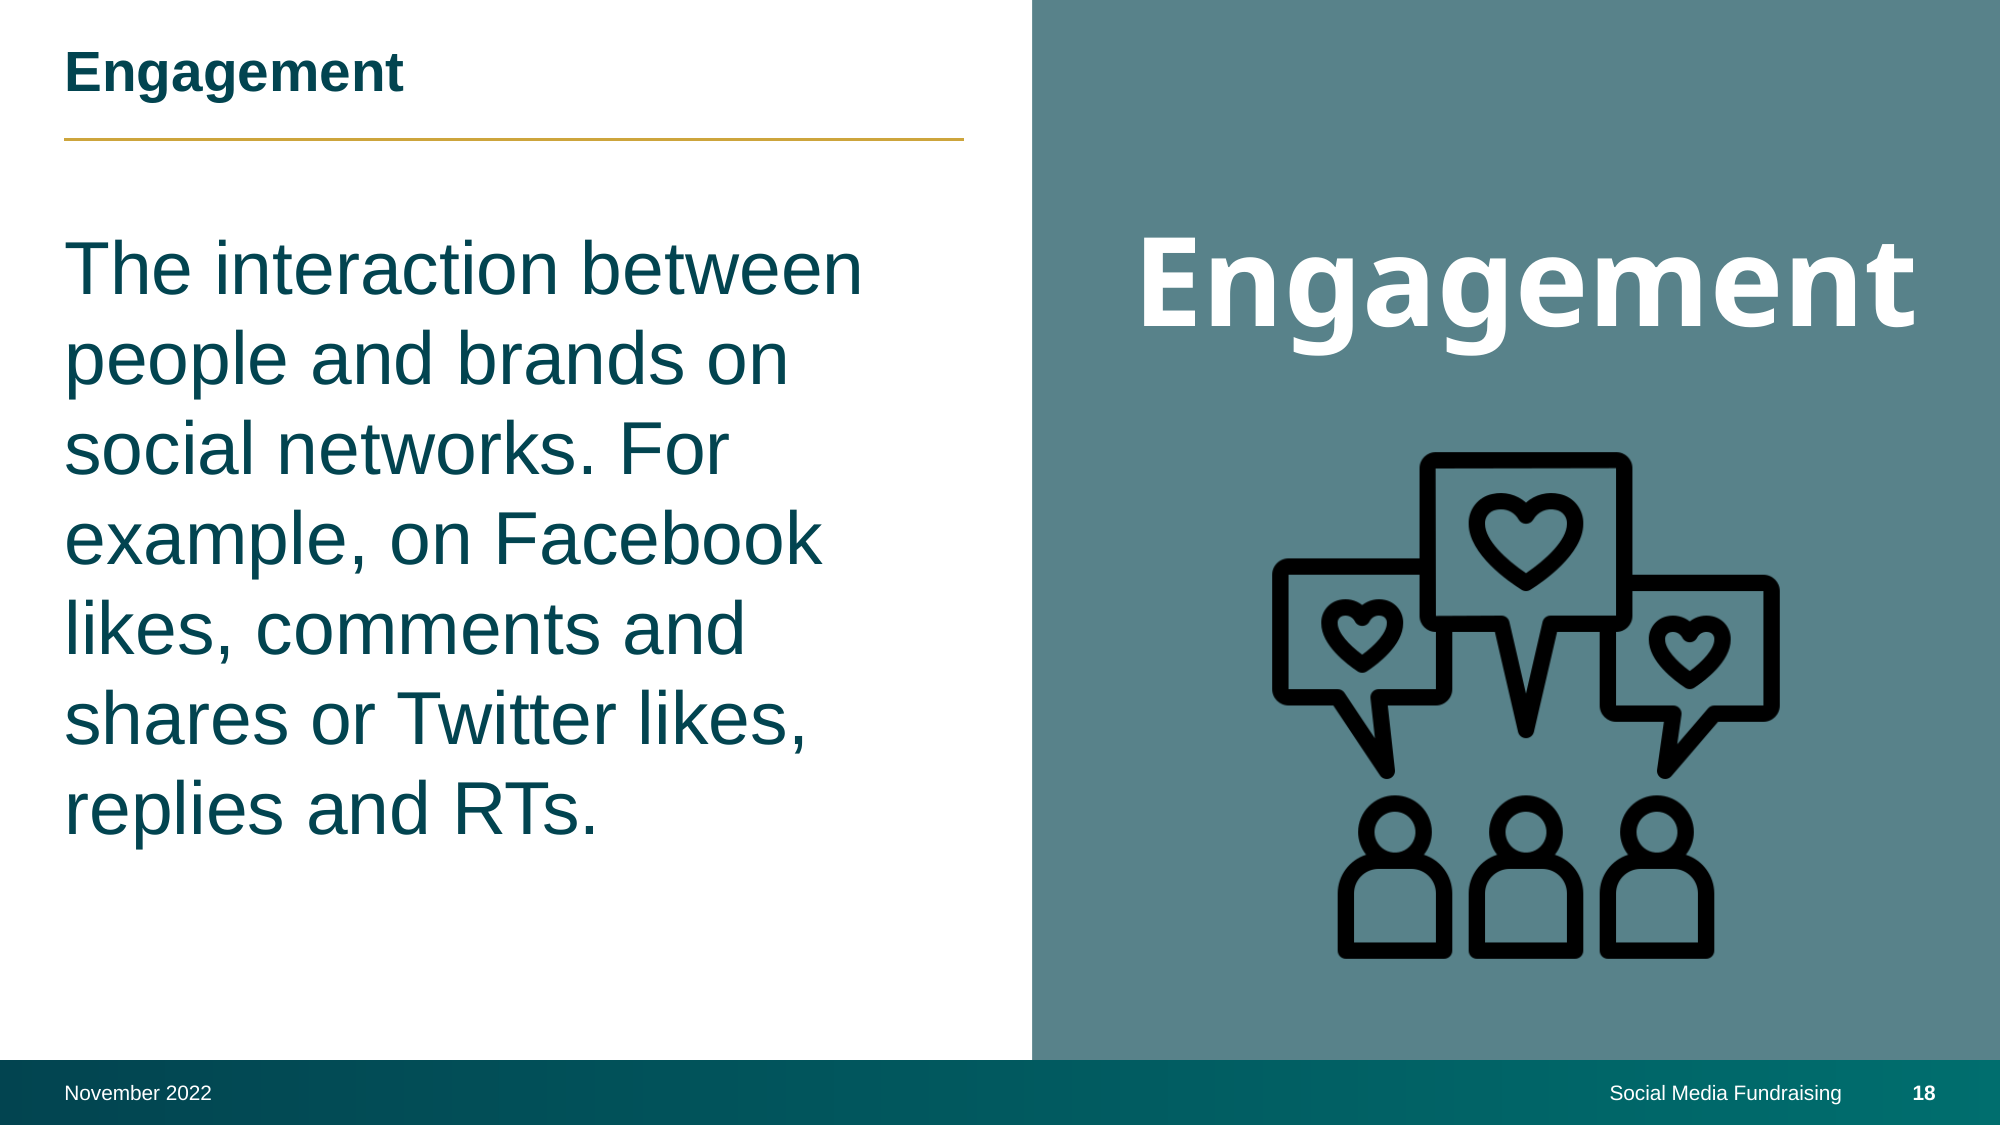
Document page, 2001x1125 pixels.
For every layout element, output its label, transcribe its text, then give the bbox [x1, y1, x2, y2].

text_box Engagement [1128, 219, 1924, 502]
list The interaction between people and brands on social networks. For example, on Facebook likes, comments and shares or Twitter likes, replies and RTs. [64, 219, 965, 906]
footer Social Media Fundraising [904, 1082, 1842, 1104]
picture [1264, 444, 1788, 967]
title Engagement [64, 42, 965, 134]
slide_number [64, 1082, 868, 1104]
slide_number 18 [1856, 1082, 1936, 1104]
